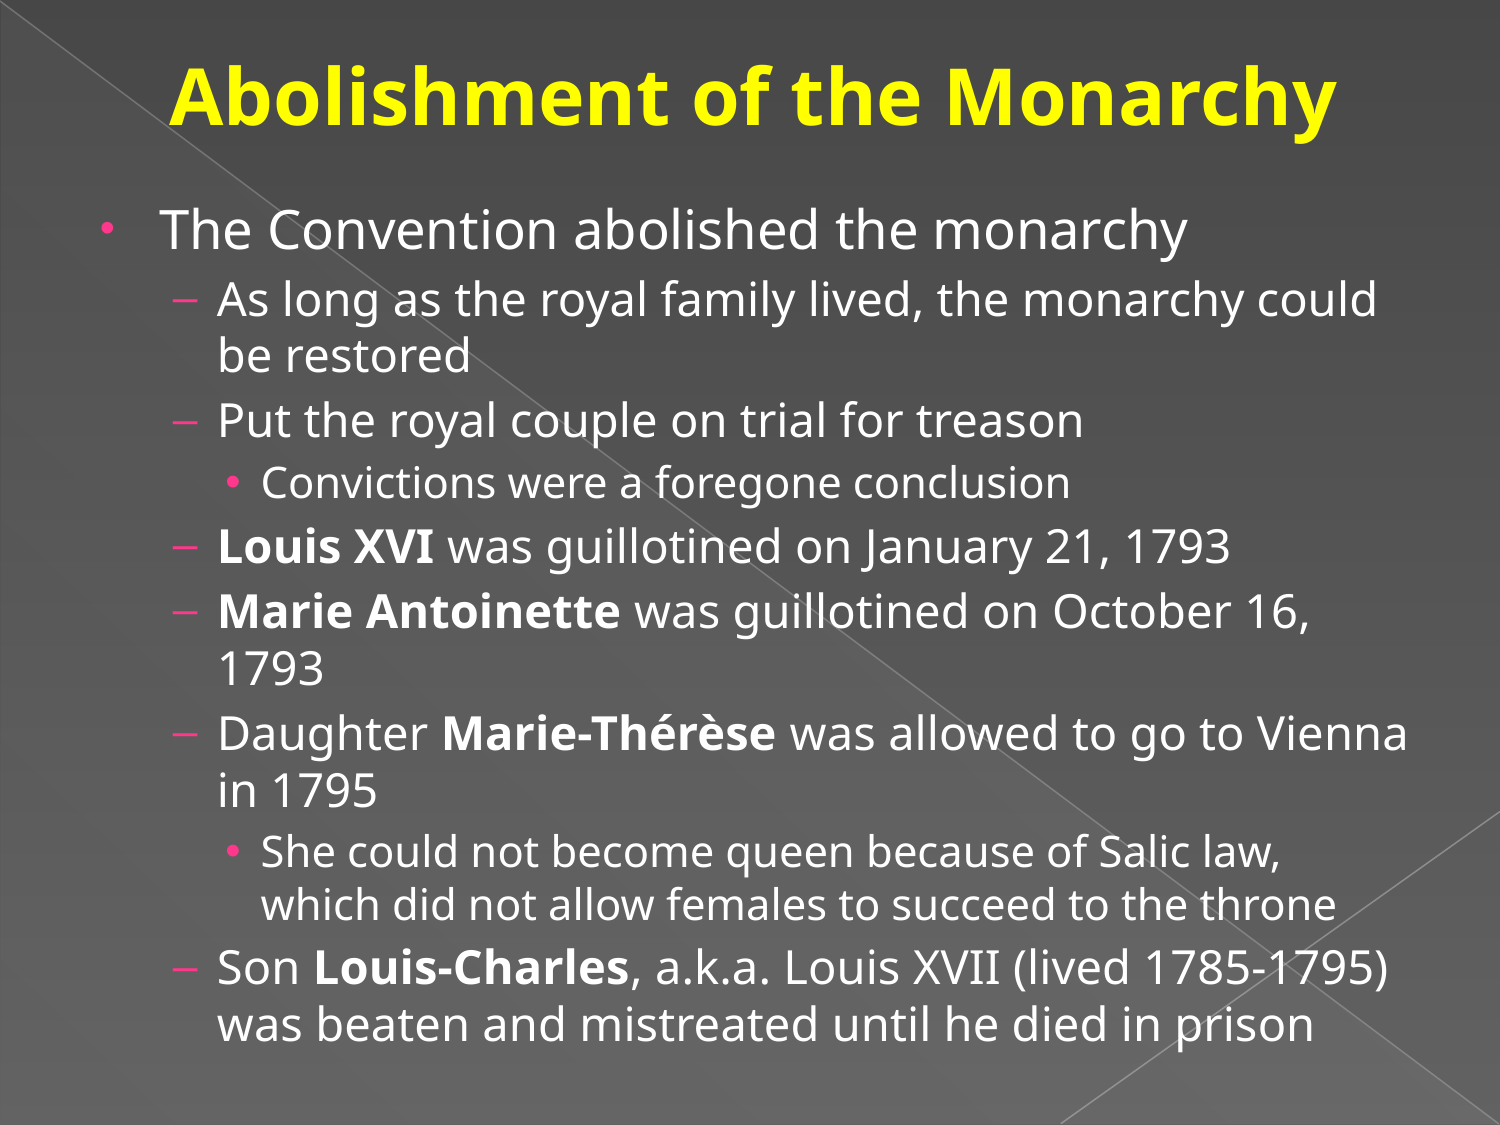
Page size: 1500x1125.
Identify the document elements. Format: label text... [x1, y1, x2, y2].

list The Convention abolished the monarchy As long as the royal family lived, the monarchy could be restored Put the royal couple on trial for treason Convictions were a foregone conclusion Louis XVI was guillotined on January 21, 1793 Marie Antoinette was guillotined on October 16, 1793 Daughter Marie-Thérèse was allowed to go to Vienna in 1795 She could not become queen because of Salic law, which did not allow females to succeed to the throne Son Louis-Charles, a.k.a. Louis XVII (lived 1785-1795) was beaten and mistreated until he died in prison [75, 187, 1425, 1100]
title Abolishment of the Monarchy [75, 0, 1425, 187]
